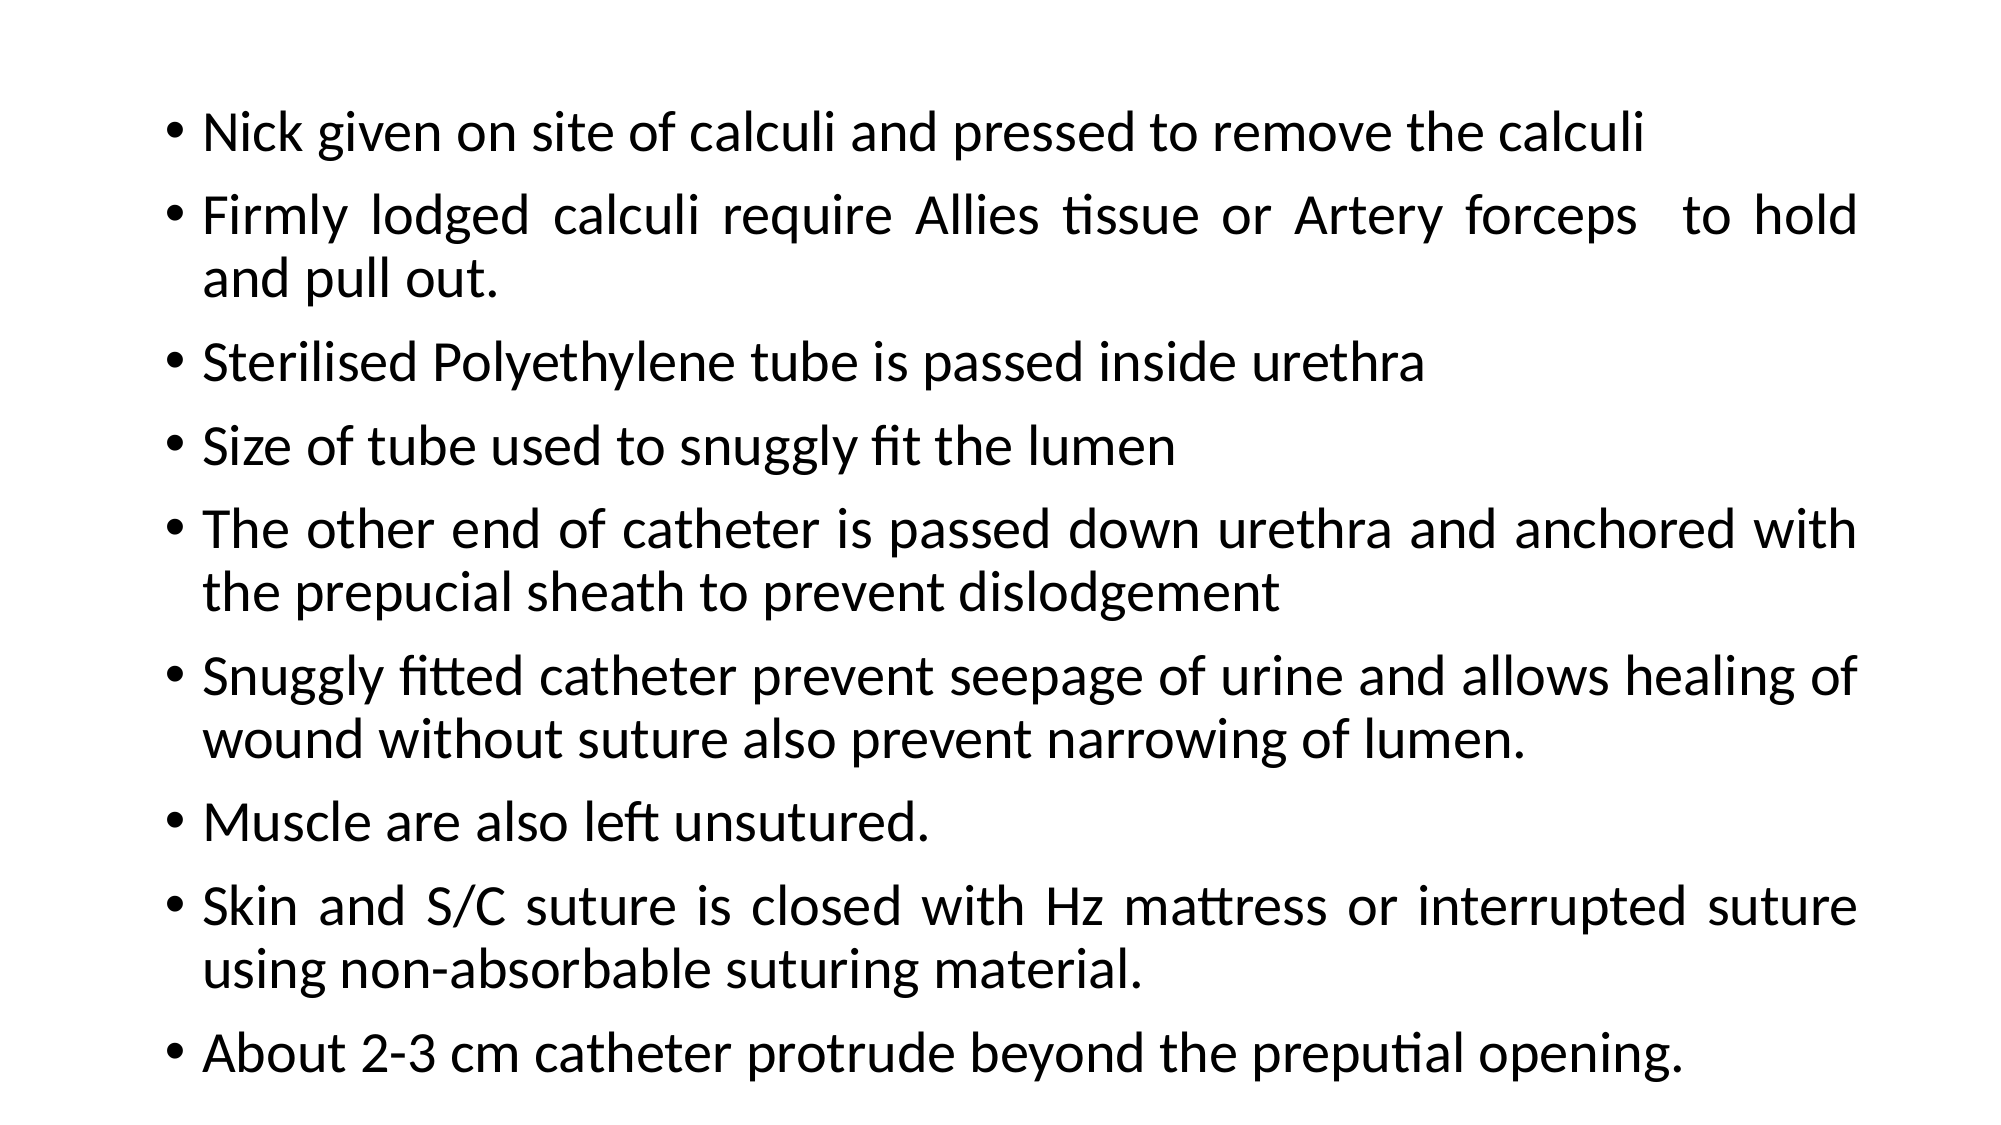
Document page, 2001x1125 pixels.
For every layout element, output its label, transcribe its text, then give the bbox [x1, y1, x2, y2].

list Nick given on site of calculi and pressed to remove the calculi Firmly lodged calculi require Allies tissue or Artery forceps to hold and pull out. Sterilised Polyethylene tube is passed inside urethra Size of tube used to snuggly fit the lumen The other end of catheter is passed down urethra and anchored with the prepucial sheath to prevent dislodgement Snuggly fitted catheter prevent seepage of urine and allows healing of wound without suture also prevent narrowing of lumen. Muscle are also left unsutured. Skin and S/C suture is closed with Hz mattress or interrupted suture using non-absorbable suturing material. About 2-3 cm catheter protrude beyond the preputial opening. [149, 93, 1875, 1106]
